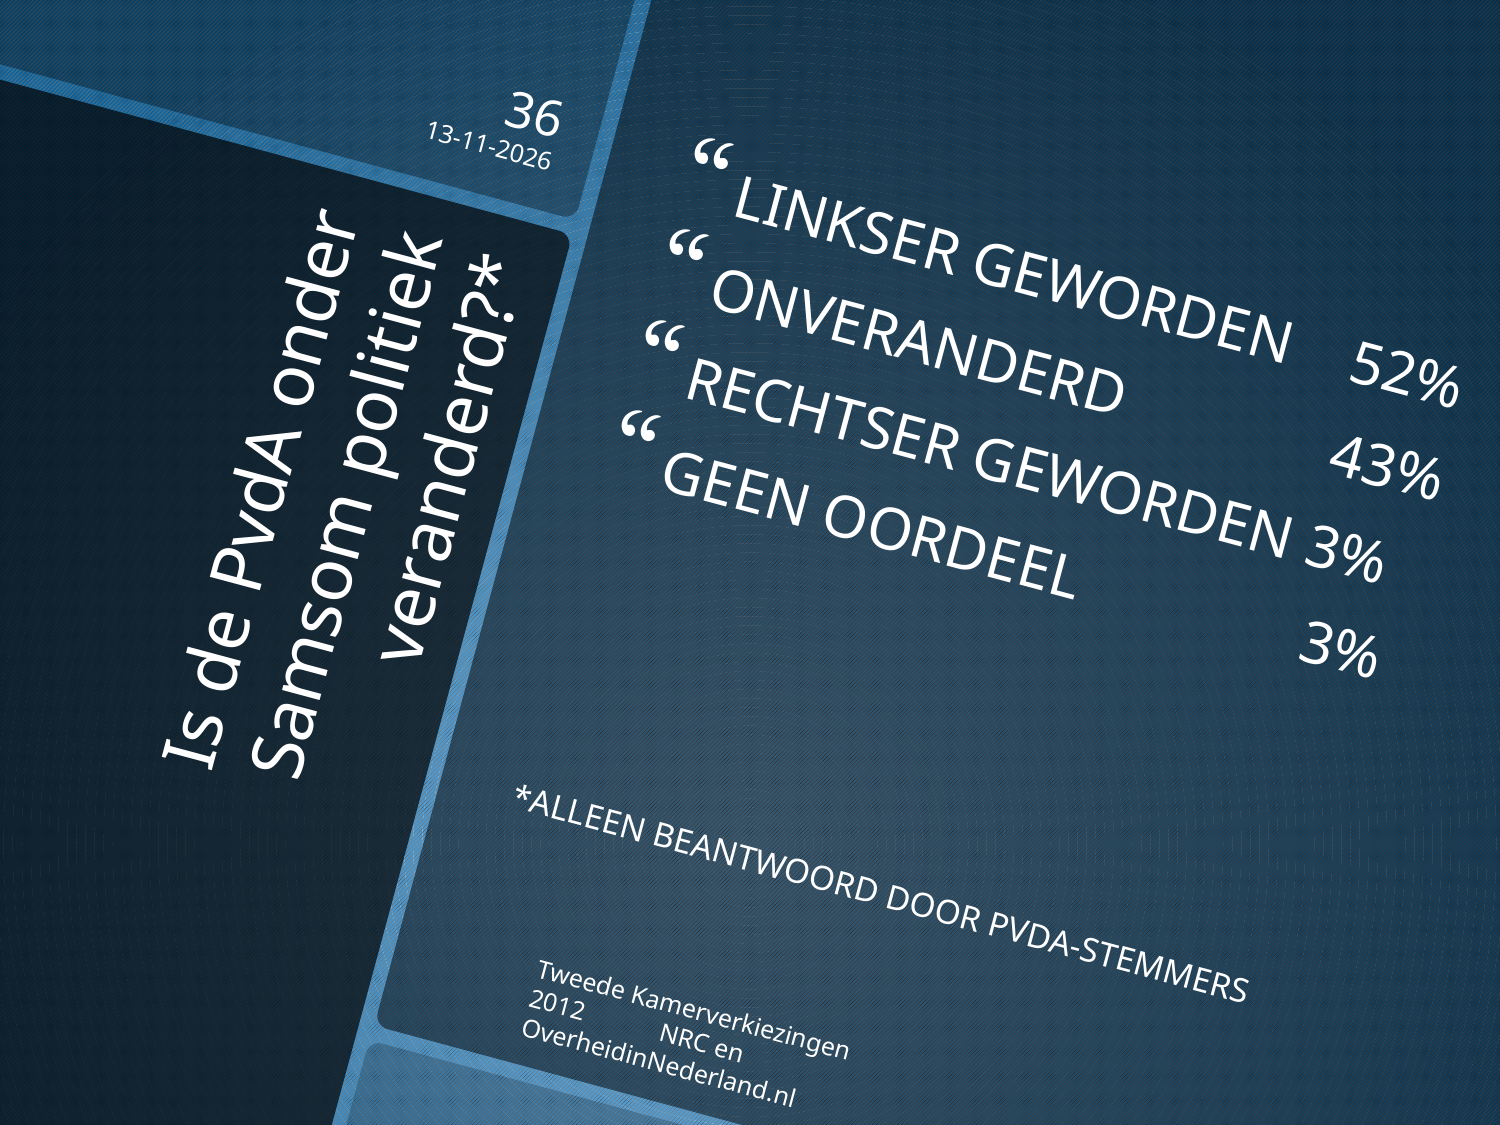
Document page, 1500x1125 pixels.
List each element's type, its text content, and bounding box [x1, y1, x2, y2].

footer Tweede Kamerverkiezingen 2012 NRC en OverheidinNederland.nl [508, 963, 925, 1125]
title Is de PvdA onder Samsom politiek veranderd?* [69, 181, 554, 1056]
list LINKSER GEWORDEN 52% ONVERANDERD 43% RECHTSER GEWORDEN 3% GEEN OORDEEL 3% *ALLEEN BEANTWOORD DOOR PVDA-STEMMERS [475, 72, 1500, 1099]
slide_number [274, 81, 569, 197]
slide_number 36 [206, 1, 585, 157]
